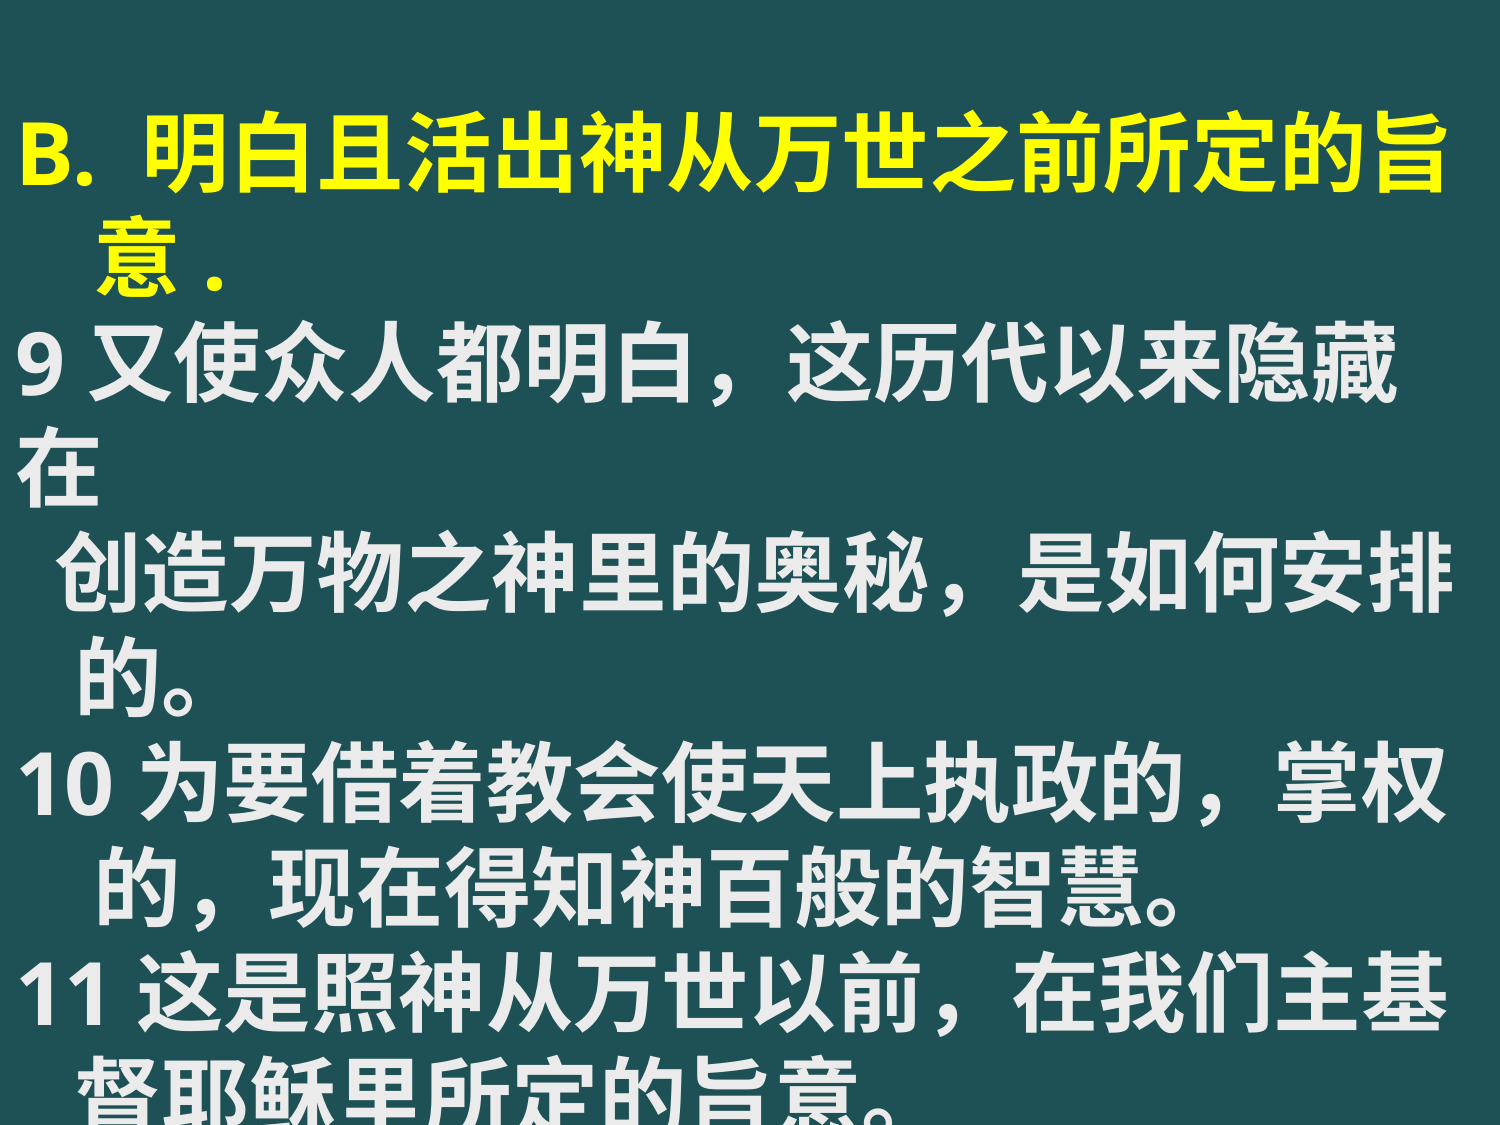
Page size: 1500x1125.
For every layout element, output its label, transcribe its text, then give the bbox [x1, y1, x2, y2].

title B. 明白且活出神从万世之前所定的旨 意. 9又使众人都明白，这历代以来隐藏在 创造万物之神里的奥秘，是如何安排 的。 10为要借着教会使天上执政的，掌权 的，现在得知神百般的智慧。 11这是照神从万世以前，在我们主基 督耶稣里所定的旨意。 [0, 90, 1495, 1125]
